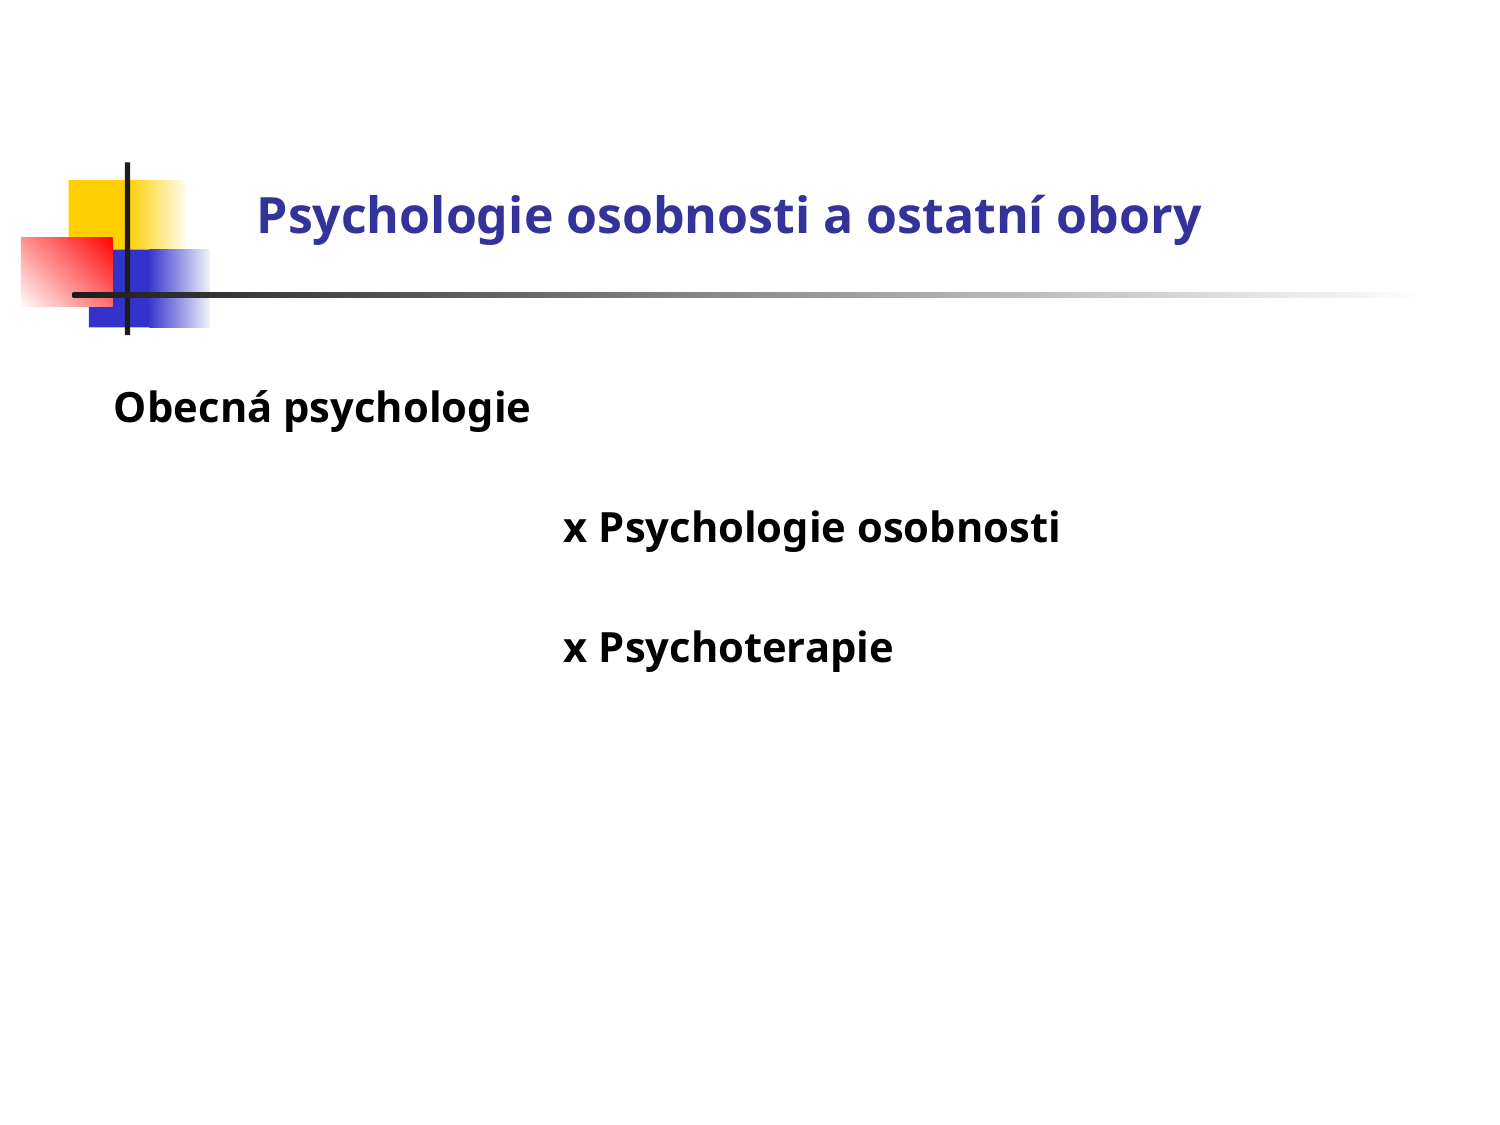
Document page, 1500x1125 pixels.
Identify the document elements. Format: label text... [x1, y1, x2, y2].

text_box Obecná psychologie x Psychologie osobnosti x Psychoterapie [99, 363, 1077, 799]
text_box Psychologie osobnosti a ostatní obory [241, 175, 1218, 251]
